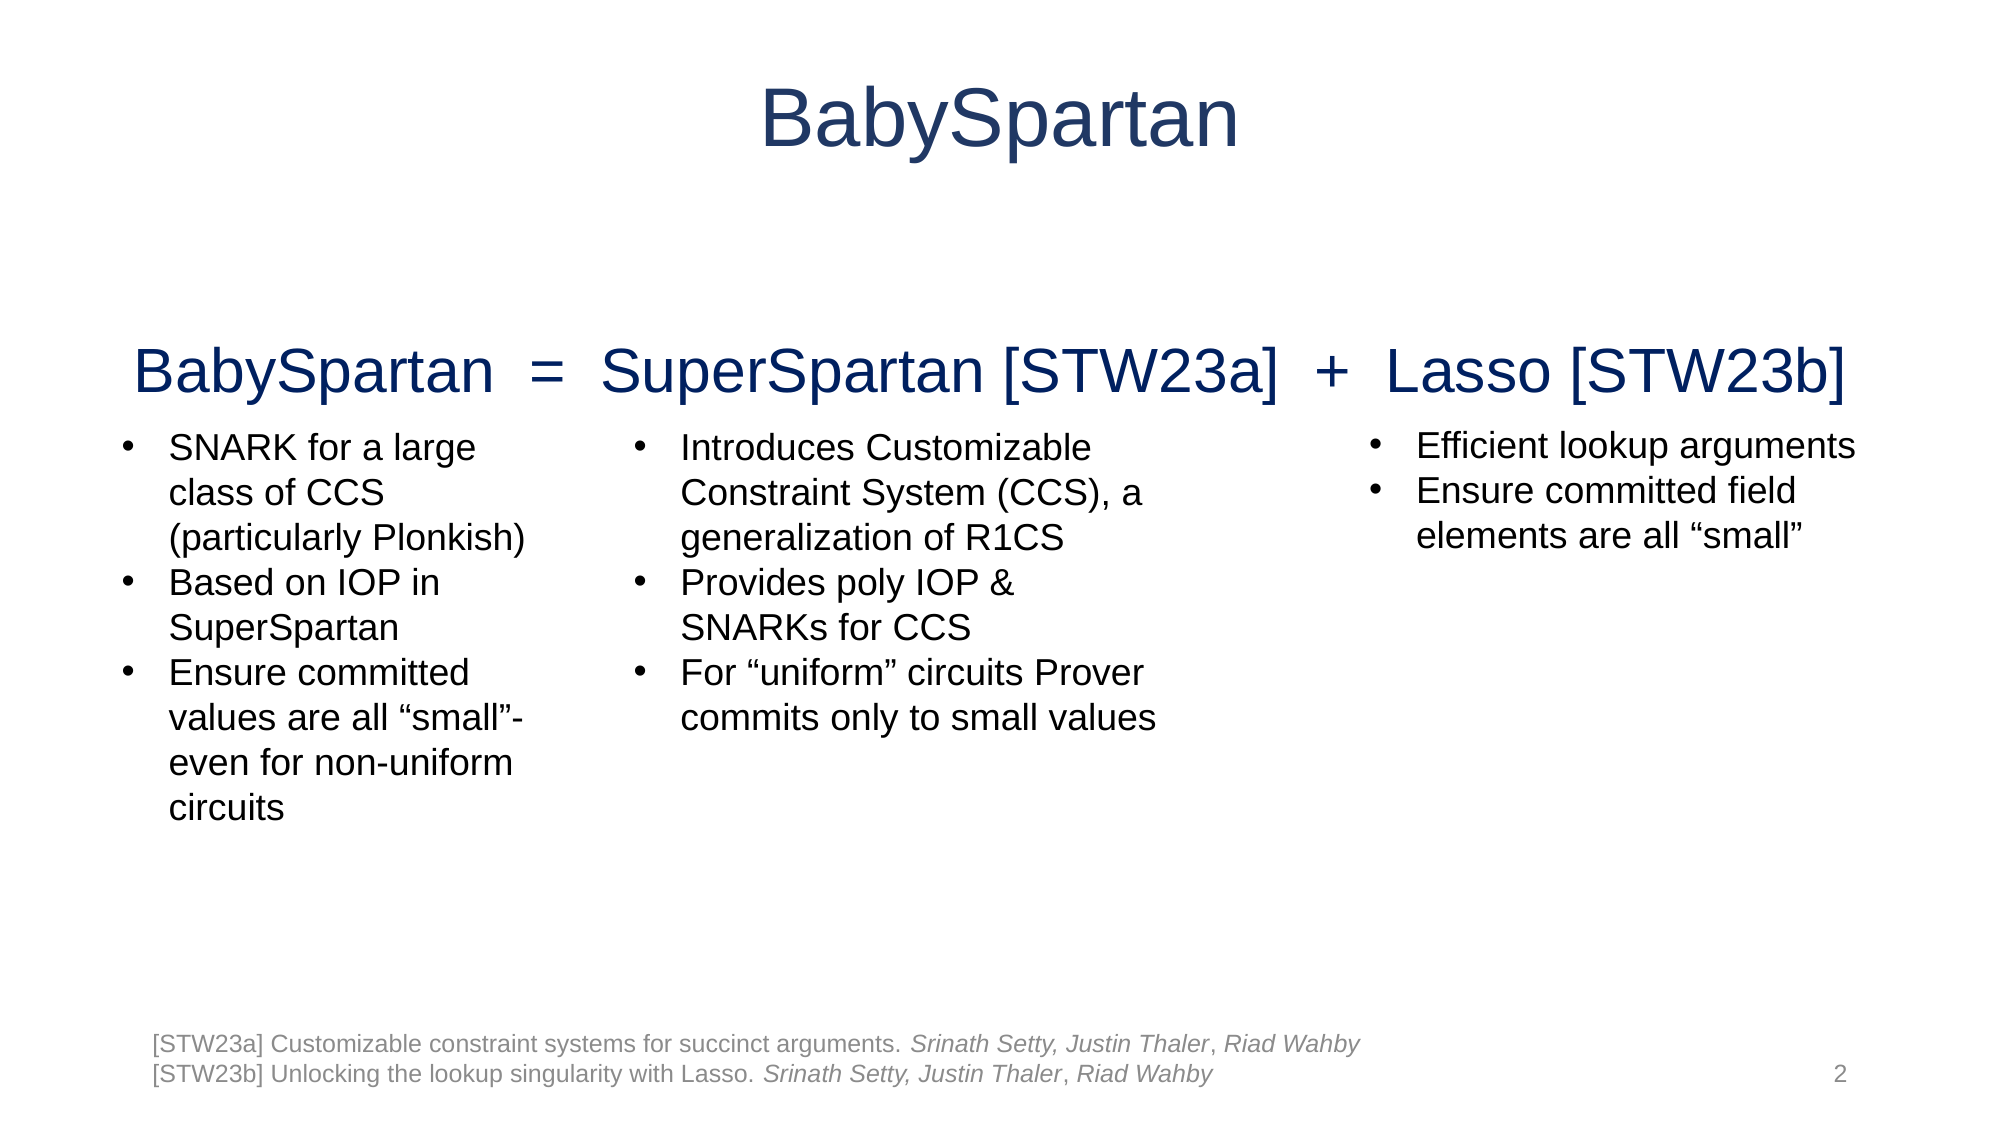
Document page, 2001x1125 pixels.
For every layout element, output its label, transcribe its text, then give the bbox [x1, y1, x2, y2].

text_box SNARK for a large class of CCS (particularly Plonkish) Based on IOP in SuperSpartan Ensure committed values are all “small”- even for non-uniform circuits [106, 415, 577, 836]
text_box BabySpartan = SuperSpartan [STW23a] + Lasso [STW23b] [106, 322, 1893, 413]
slide_number 2 [1618, 1042, 1863, 1103]
footer [STW23a] Customizable constraint systems for succinct arguments. Srinath Setty, Justin Thaler, Riad Wahby [STW23b] Unlocking the lookup singularity with Lasso. Srinath Setty, Justin Thaler, Riad Wahby [137, 1042, 1618, 1103]
text_box Efficient lookup arguments Ensure committed field elements are all “small” [1354, 413, 1914, 564]
title BabySpartan [137, 59, 1863, 180]
text_box Introduces Customizable Constraint System (CCS), a generalization of R1CS Provides poly IOP & SNARKs for CCS For “uniform” circuits Prover commits only to small values [618, 415, 1179, 791]
